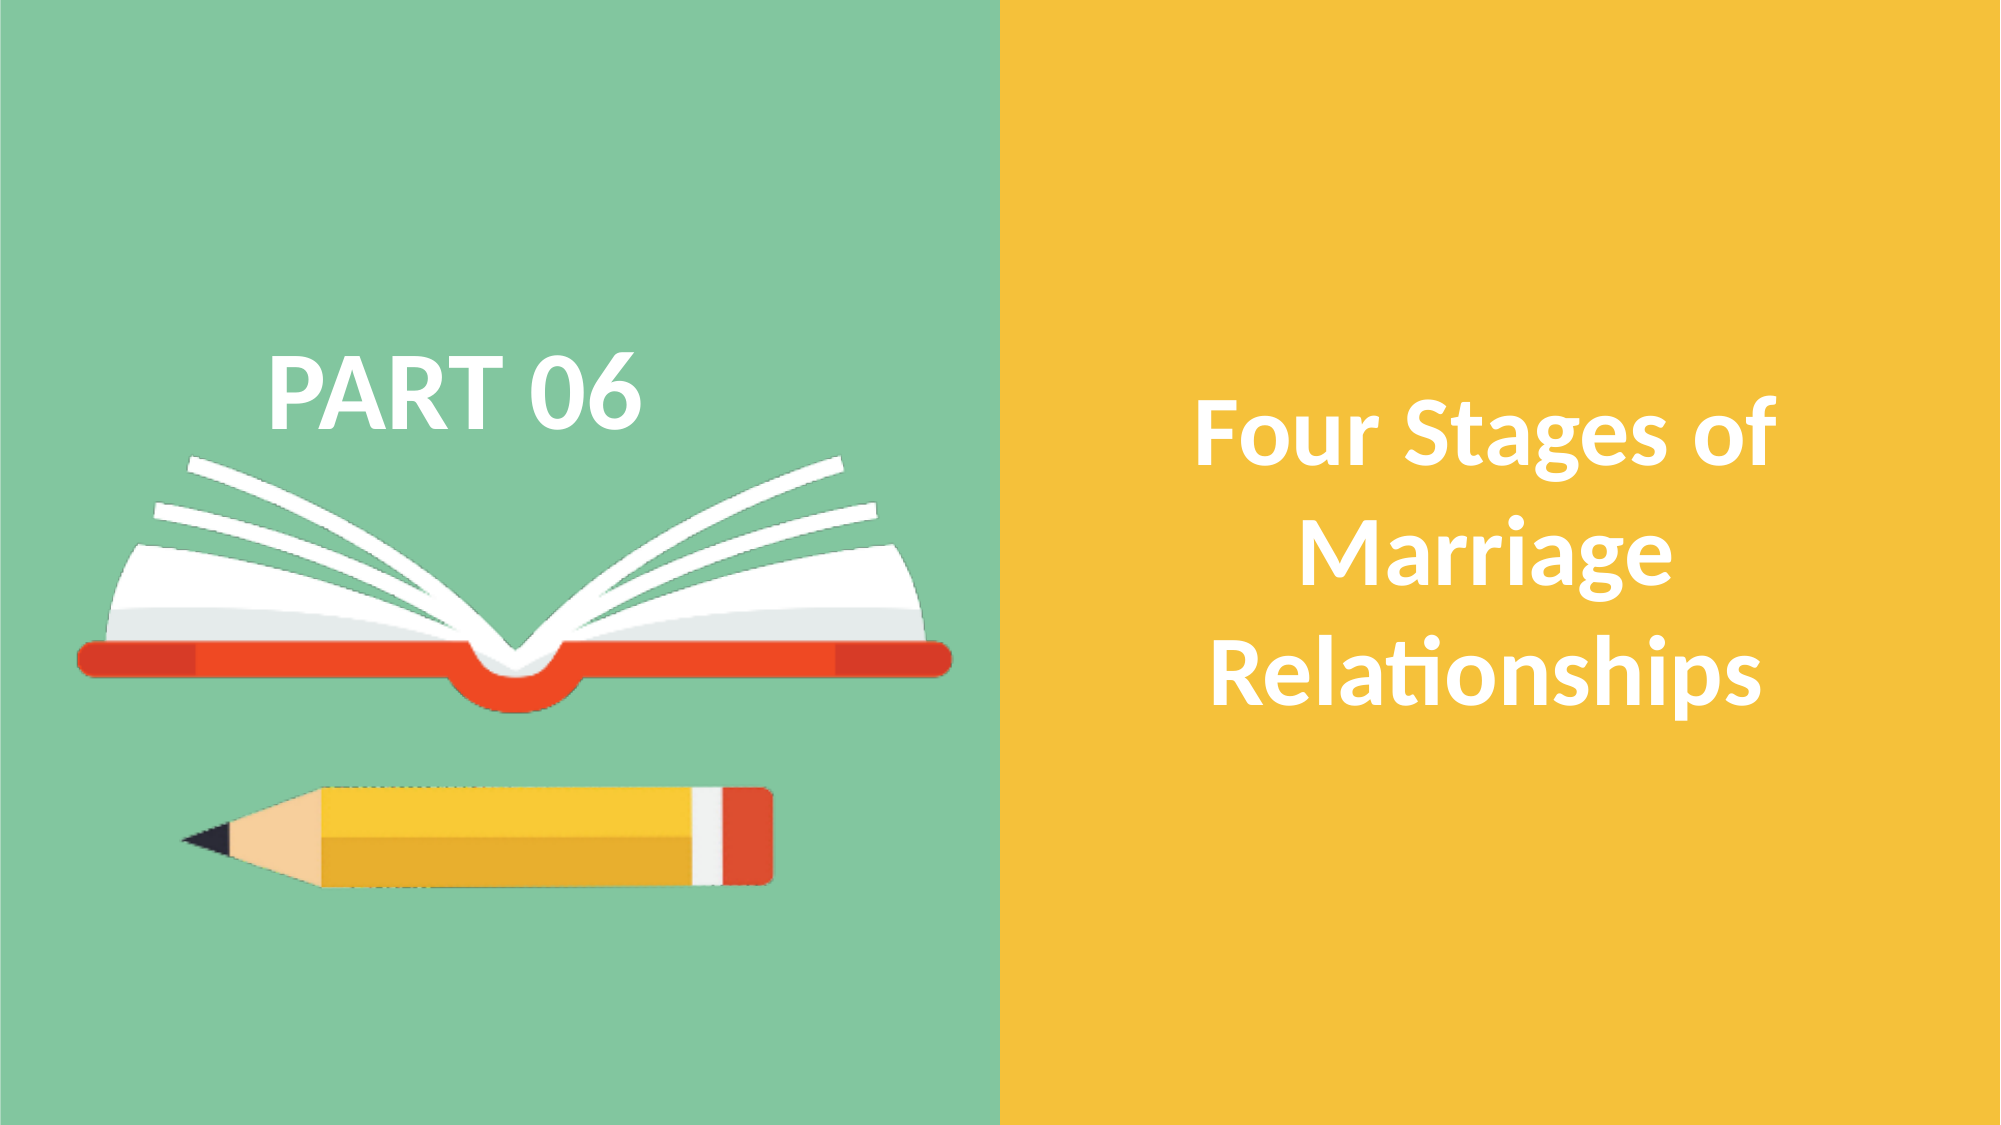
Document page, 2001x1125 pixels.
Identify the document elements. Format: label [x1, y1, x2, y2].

text_box [0, 0, 2000, 1125]
picture [58, 436, 962, 728]
picture [163, 778, 802, 920]
